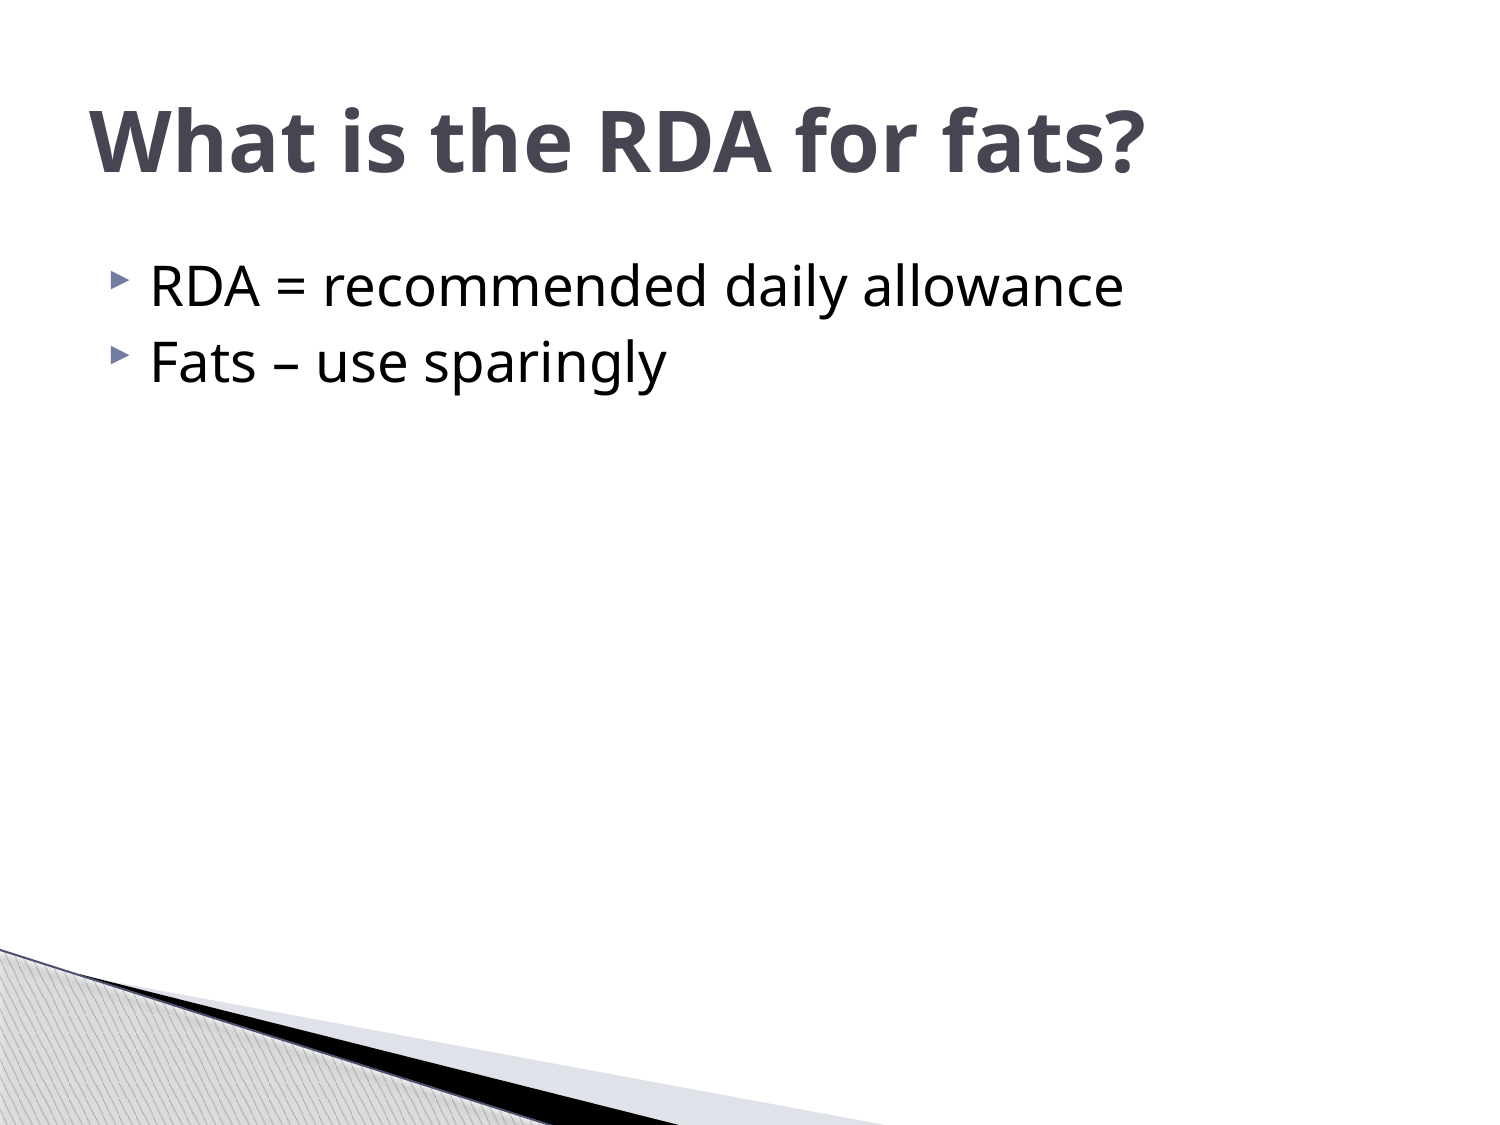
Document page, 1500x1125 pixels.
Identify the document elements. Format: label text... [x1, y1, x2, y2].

list RDA = recommended daily allowance Fats – use sparingly [75, 243, 1425, 986]
title What is the RDA for fats? [75, 45, 1425, 233]
